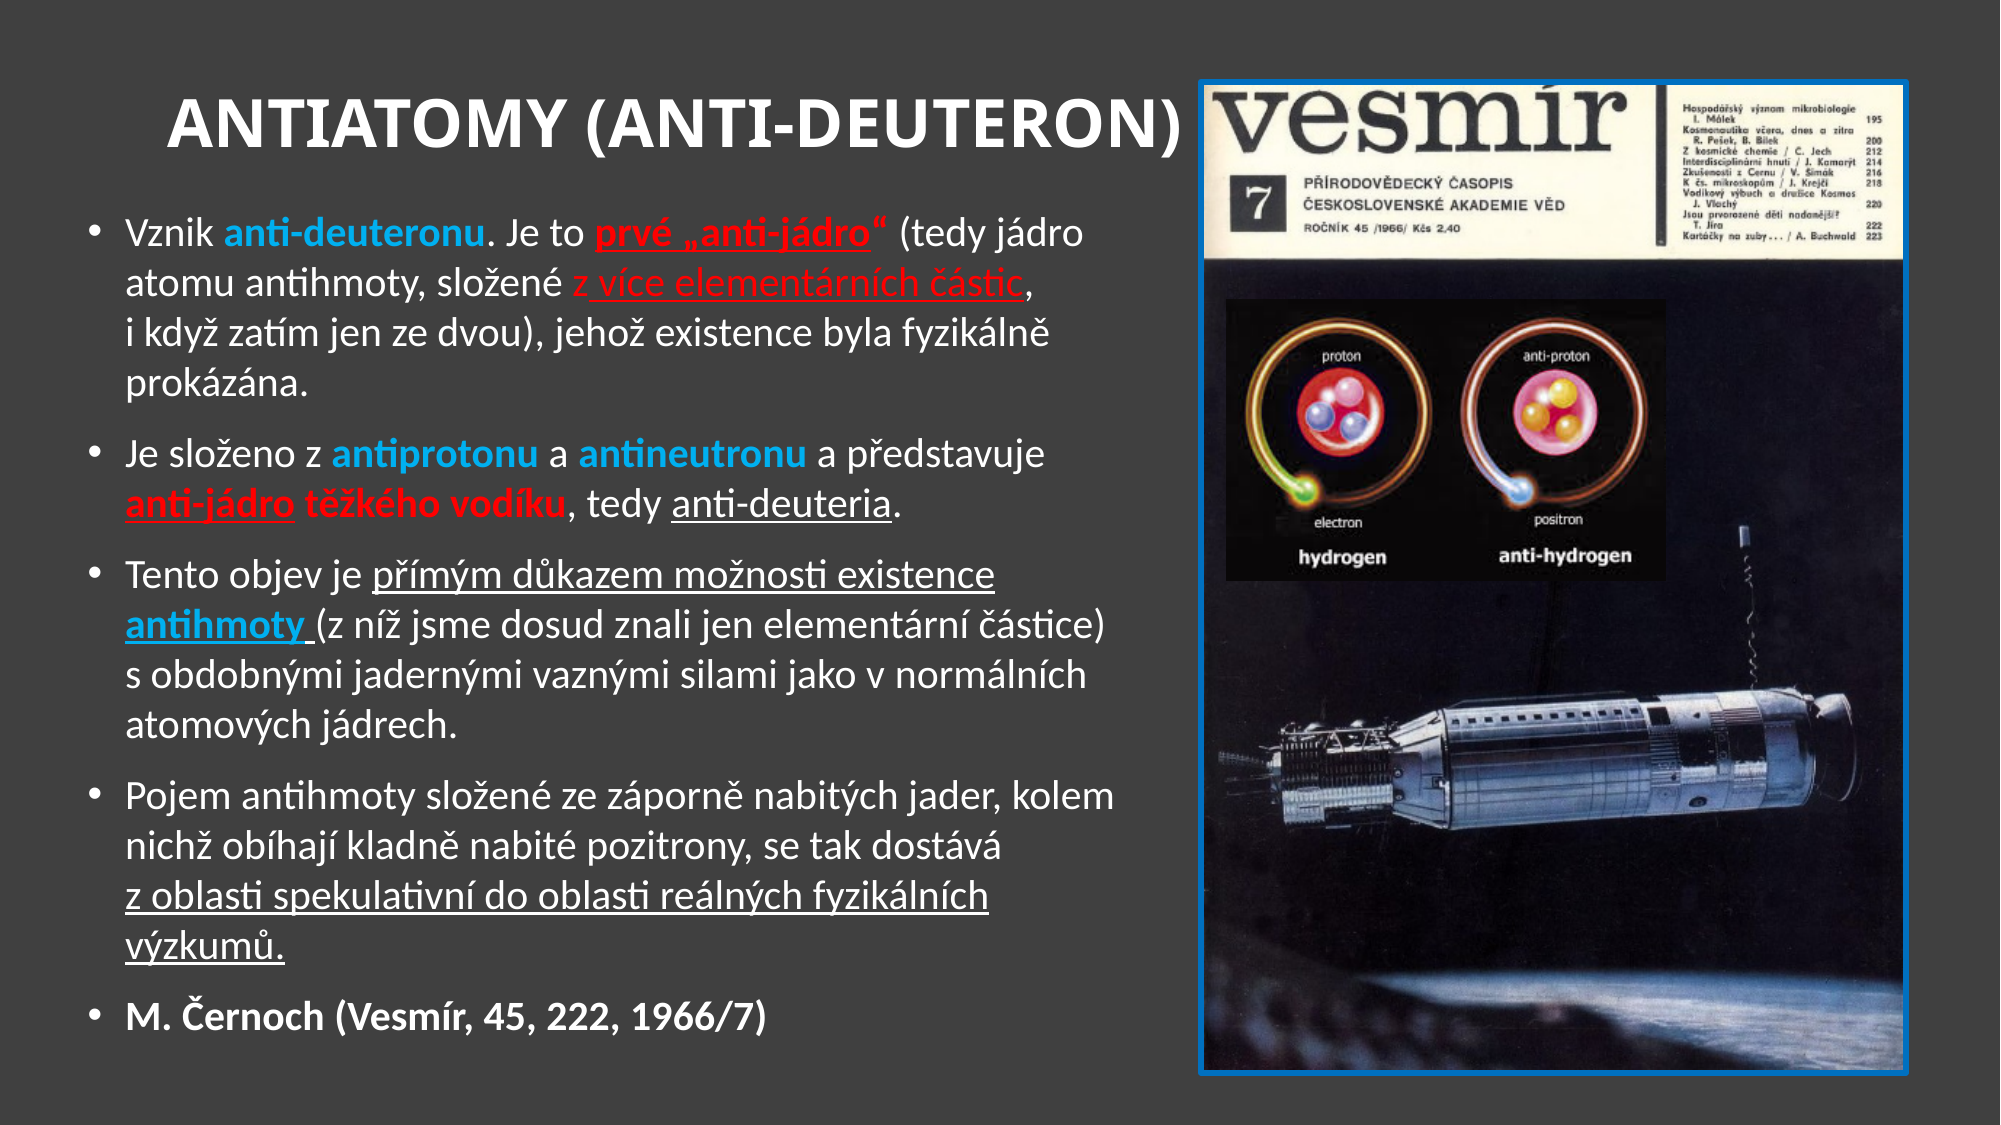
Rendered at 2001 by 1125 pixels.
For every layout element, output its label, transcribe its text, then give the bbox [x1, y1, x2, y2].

list Vznik anti-deuteronu. Je to prvé „anti-jádro“ (tedy jádro atomu antihmoty, složené z více elementárních částic, i když zatím jen ze dvou), jehož existence byla fyzikálně prokázána. Je složeno z antiprotonu a antineutronu a představuje anti-jádro těžkého vodíku, tedy anti-deuteria. Tento objev je přímým důkazem možnosti existence antihmoty (z níž jsme dosud znali jen elementární částice) s obdobnými jadernými vaznými silami jako v normálních atomových jádrech. Pojem antihmoty složené ze záporně nabitých jader, kolem nichž obíhají kladně nabité pozitrony, se tak dostává z oblasti spekulativní do oblasti reálných fyzikálních výzkumů. M. Černoch (Vesmír, 45, 222, 1966/7) [72, 197, 1153, 1082]
picture [1203, 84, 1903, 1070]
title ANTIATOMY (ANTI-DEUTERON) [152, 44, 1489, 207]
